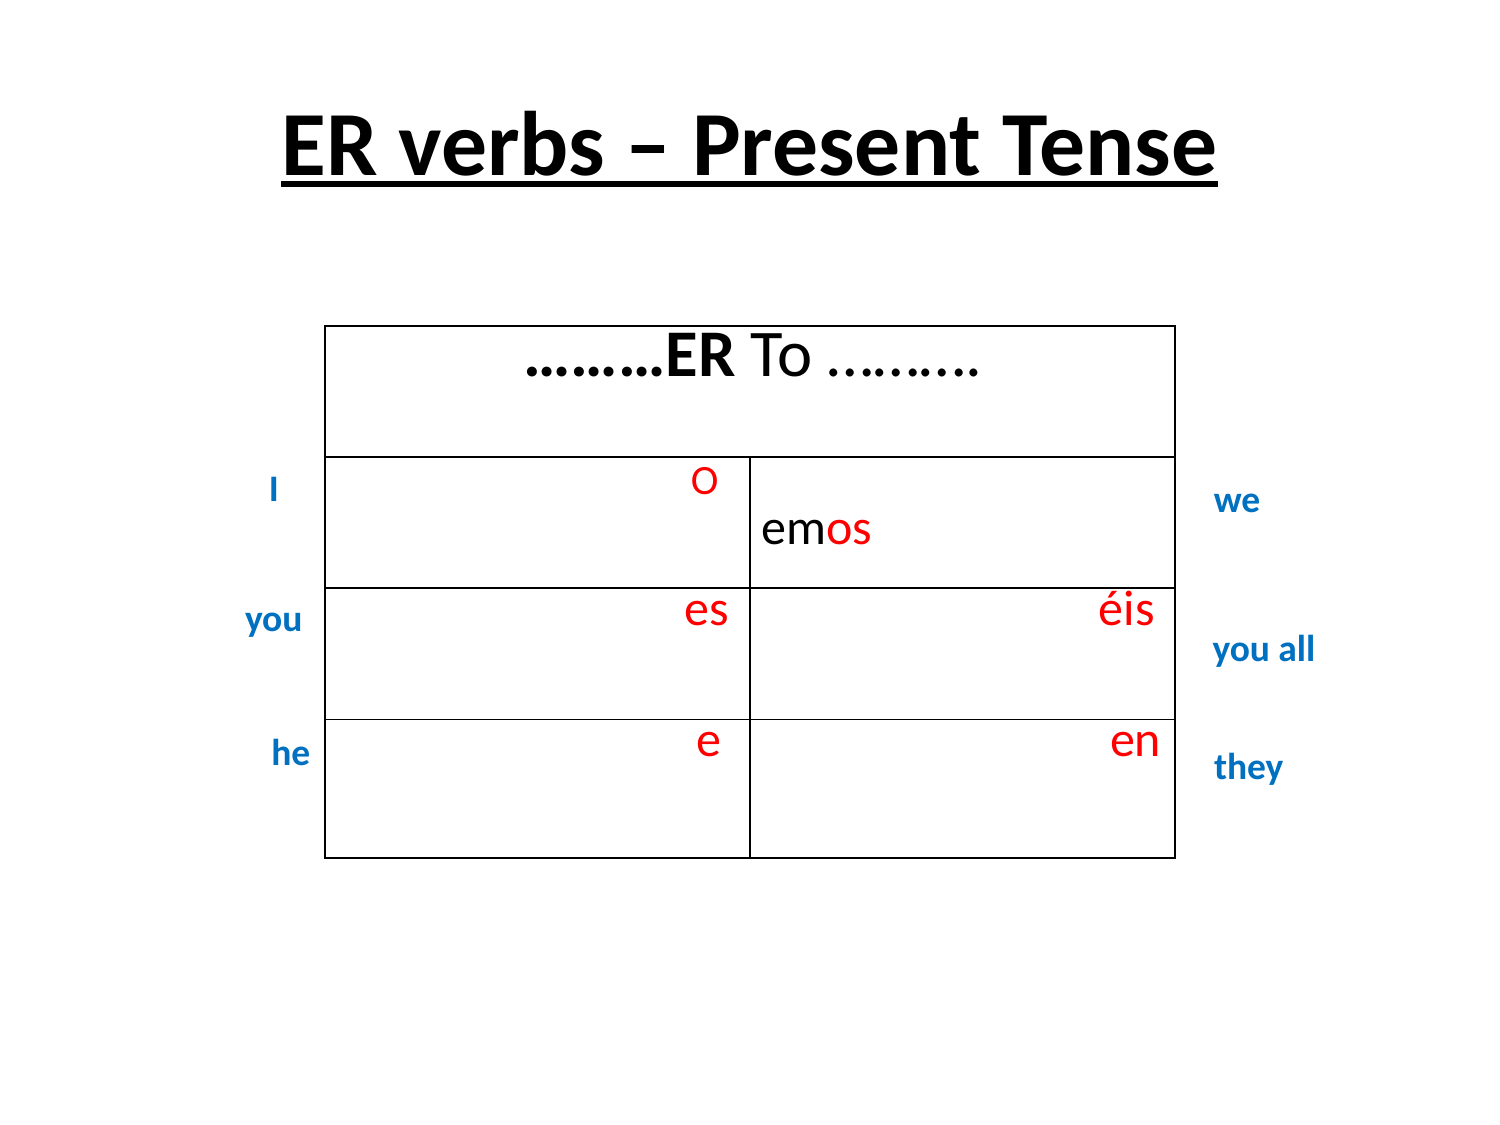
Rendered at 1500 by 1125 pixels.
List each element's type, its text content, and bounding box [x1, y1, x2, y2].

title ER verbs – Present Tense [75, 45, 1425, 233]
table_cell éis [751, 589, 1174, 719]
table_cell en [751, 720, 1174, 857]
text_box we [1199, 467, 1276, 528]
table_cell O [326, 458, 749, 587]
text_box you all [1197, 616, 1331, 677]
table_cell e [326, 720, 749, 857]
text_box I [254, 456, 294, 516]
text_box you [230, 586, 318, 646]
table_cell es [326, 589, 749, 719]
table_cell emos [751, 458, 1174, 587]
text_box he [256, 720, 326, 781]
table_header ………ER To ………. [326, 327, 1174, 456]
text_box they [1199, 734, 1299, 795]
